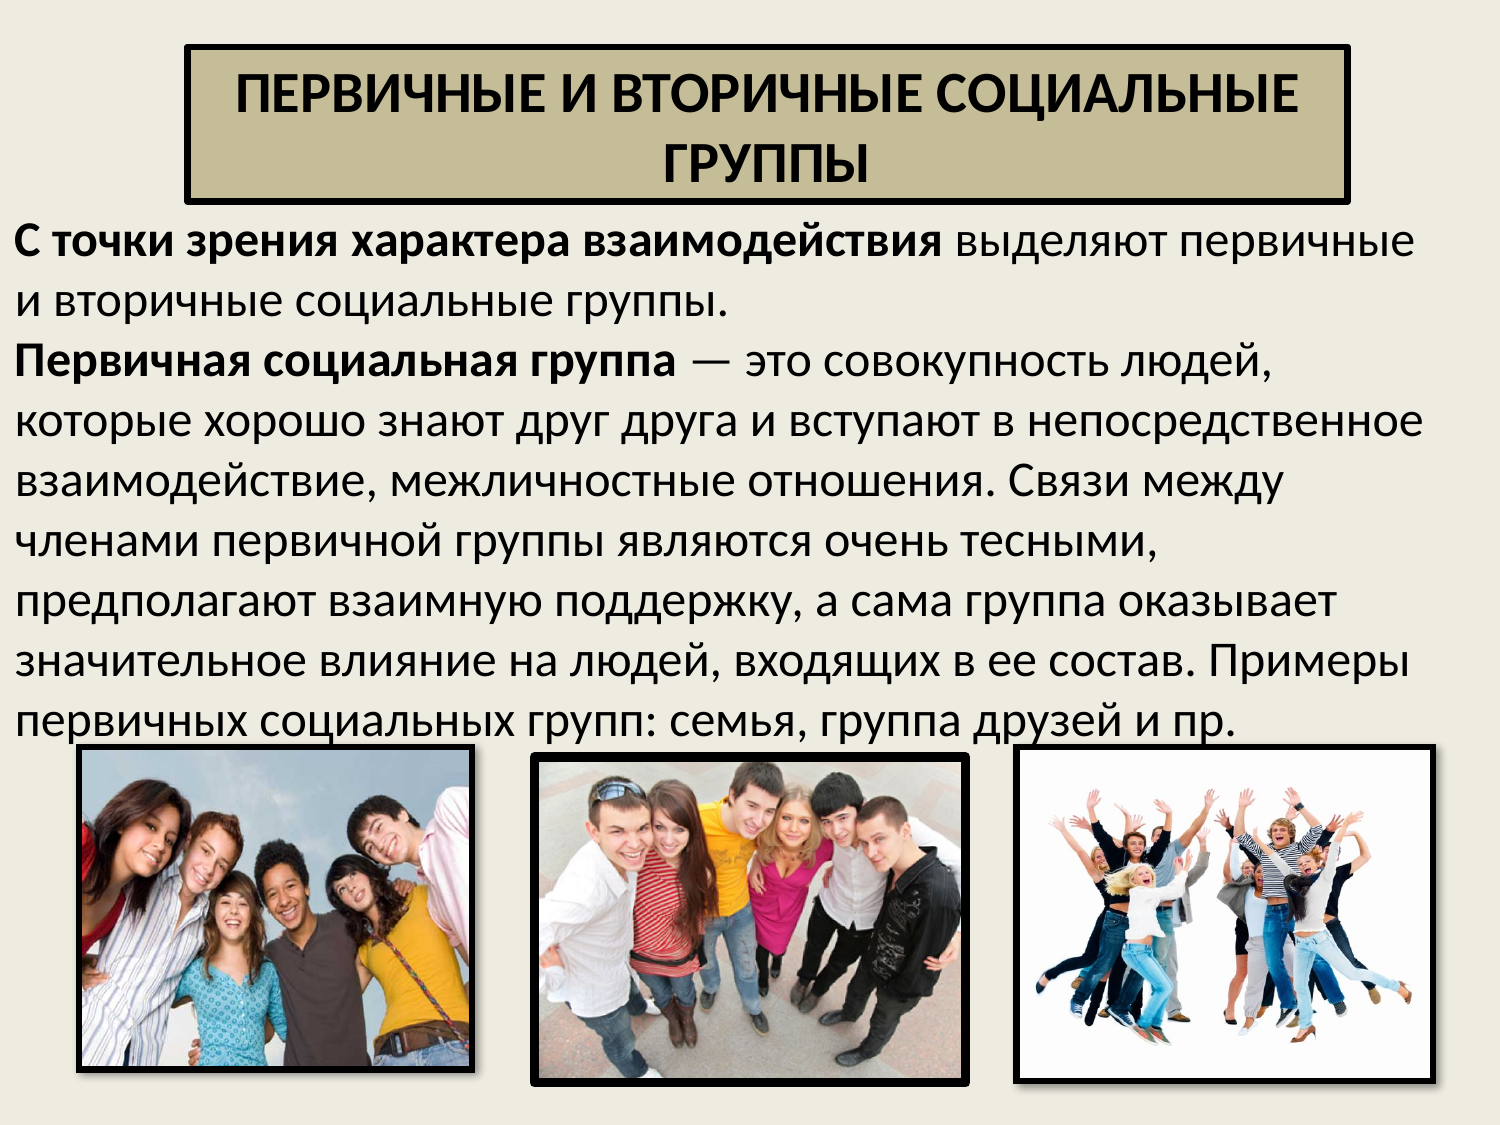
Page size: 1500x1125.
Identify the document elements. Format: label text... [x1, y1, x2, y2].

picture [81, 749, 469, 1067]
picture [1019, 749, 1430, 1079]
picture [538, 761, 962, 1079]
text_box С точки зрения характера взаимодействия выделяют первичные и вторичные социальные группы. Первичная социальная группа — это совокупность людей, которые хорошо знают друг друга и вступают в непосредственное взаимодействие, межличностные отношения. Связи между членами первичной группы являются очень тесными, предполагают взаимную поддержку, а сама группа оказывает значительное влияние на людей, входящих в ее состав. Примеры первичных социальных групп: семья, группа друзей и пр. [0, 199, 1453, 814]
text_box ПЕРВИЧНЫЕ И ВТОРИЧНЫЕ СОЦИАЛЬНЫЕ ГРУППЫ [187, 46, 1348, 202]
